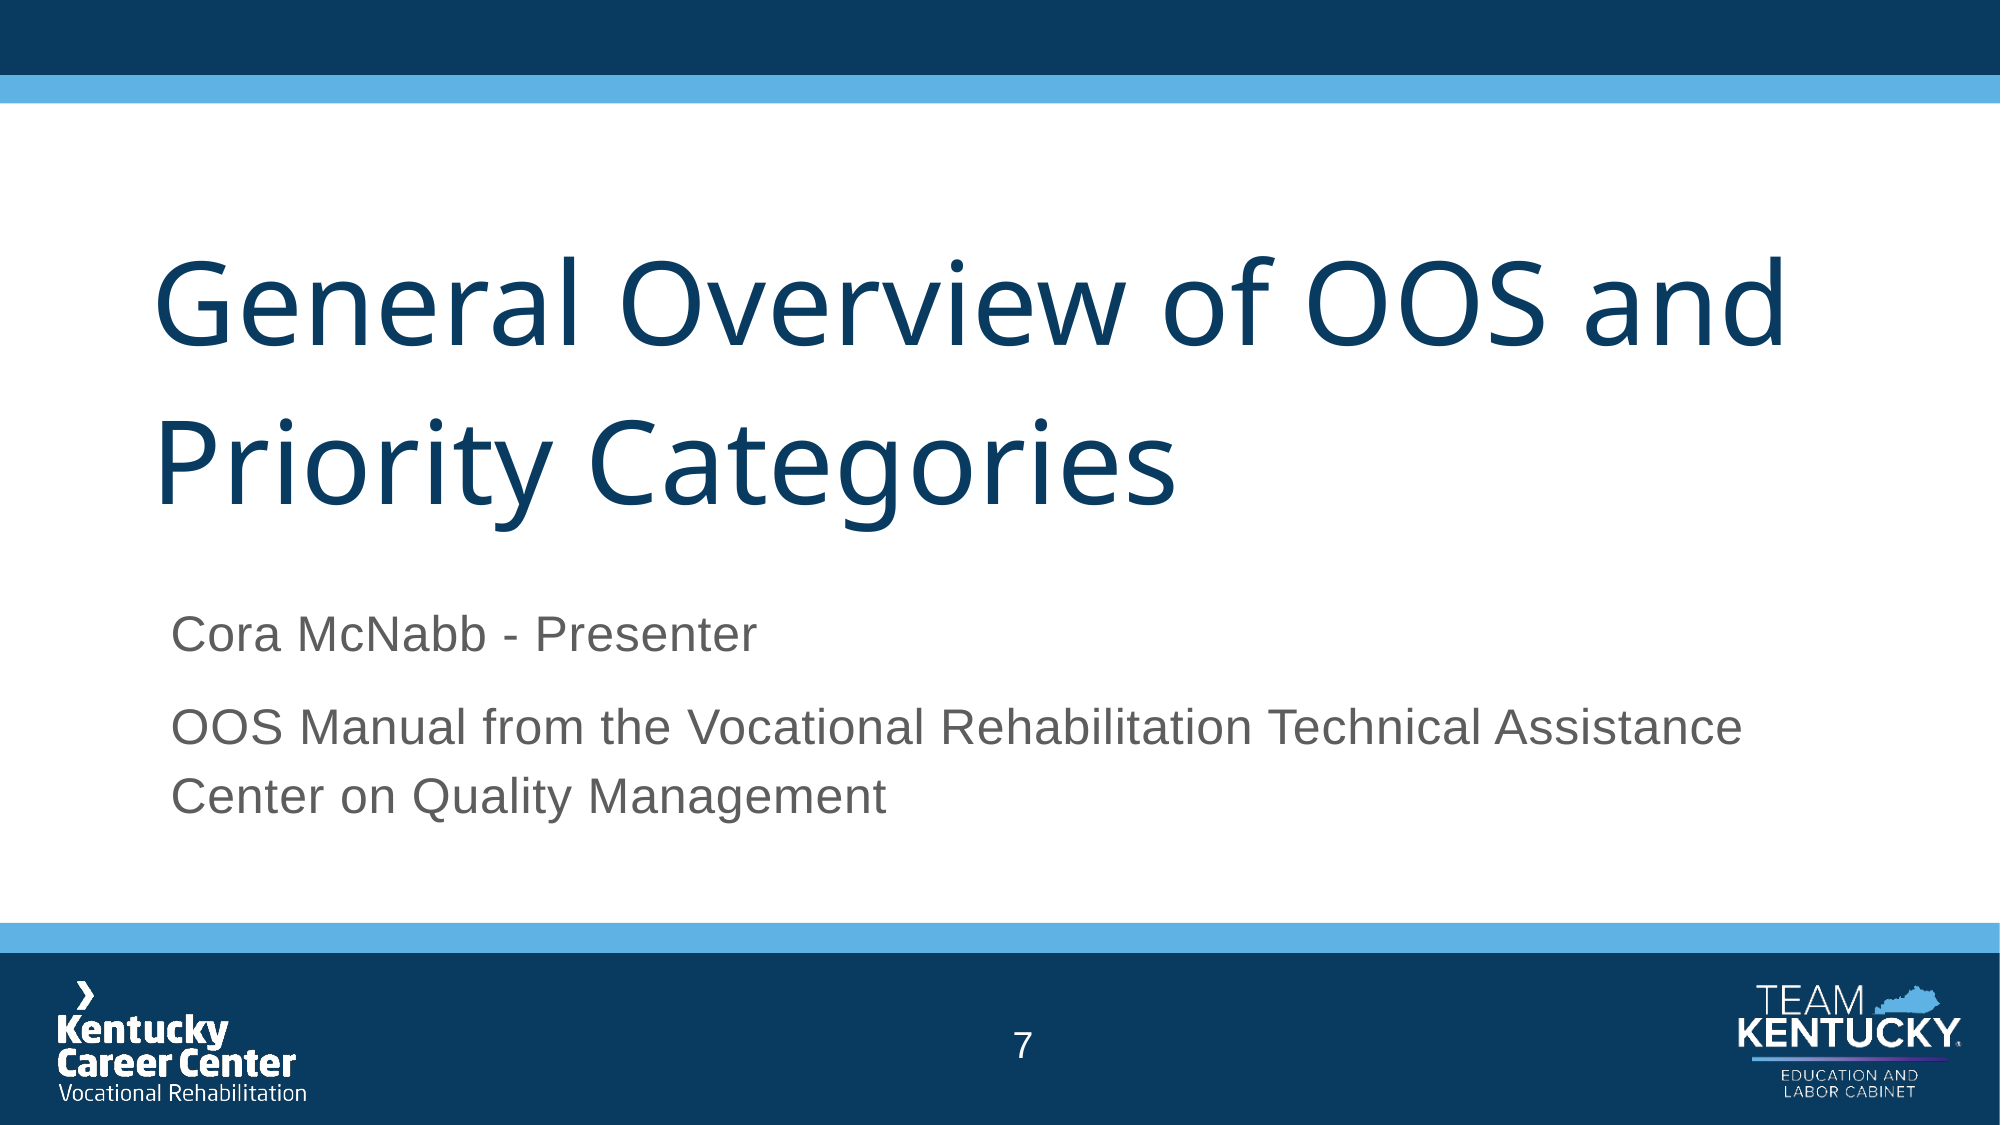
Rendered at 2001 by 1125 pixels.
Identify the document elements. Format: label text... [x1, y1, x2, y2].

picture [1736, 984, 1964, 1103]
list Cora McNabb - Presenter OOS Manual from the Vocational Rehabilitation Technical Assistance Center on Quality Management [155, 585, 1862, 920]
slide_number 7 [797, 1013, 1248, 1074]
title General Overview of OOS and Priority Categories [136, 201, 1862, 536]
picture [23, 955, 310, 1125]
